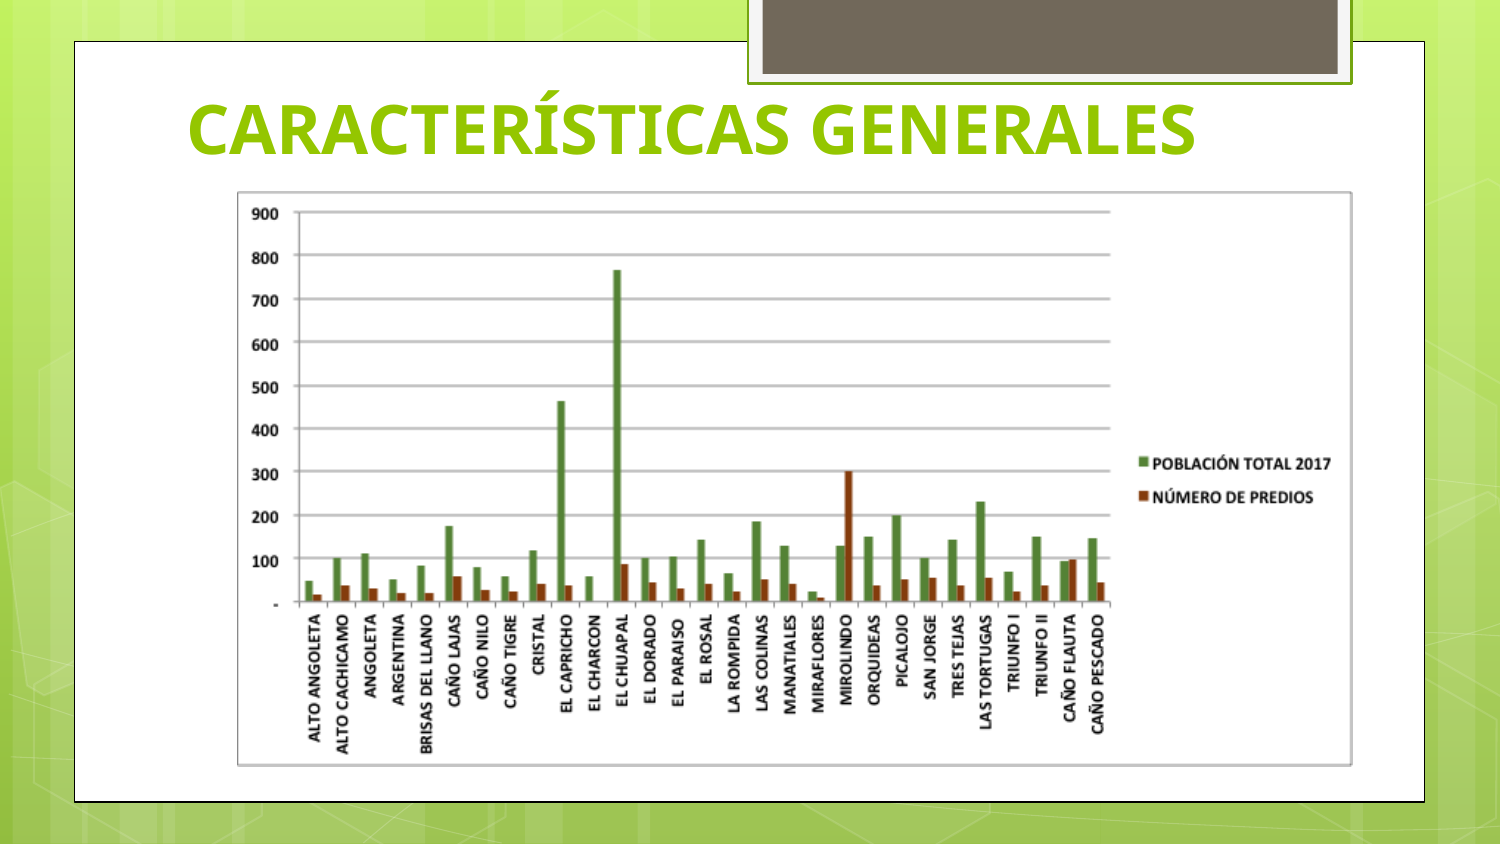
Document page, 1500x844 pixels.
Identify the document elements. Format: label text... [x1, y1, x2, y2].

picture [237, 191, 1353, 767]
title CARACTERÍSTICAS GENERALES [171, 77, 1324, 176]
